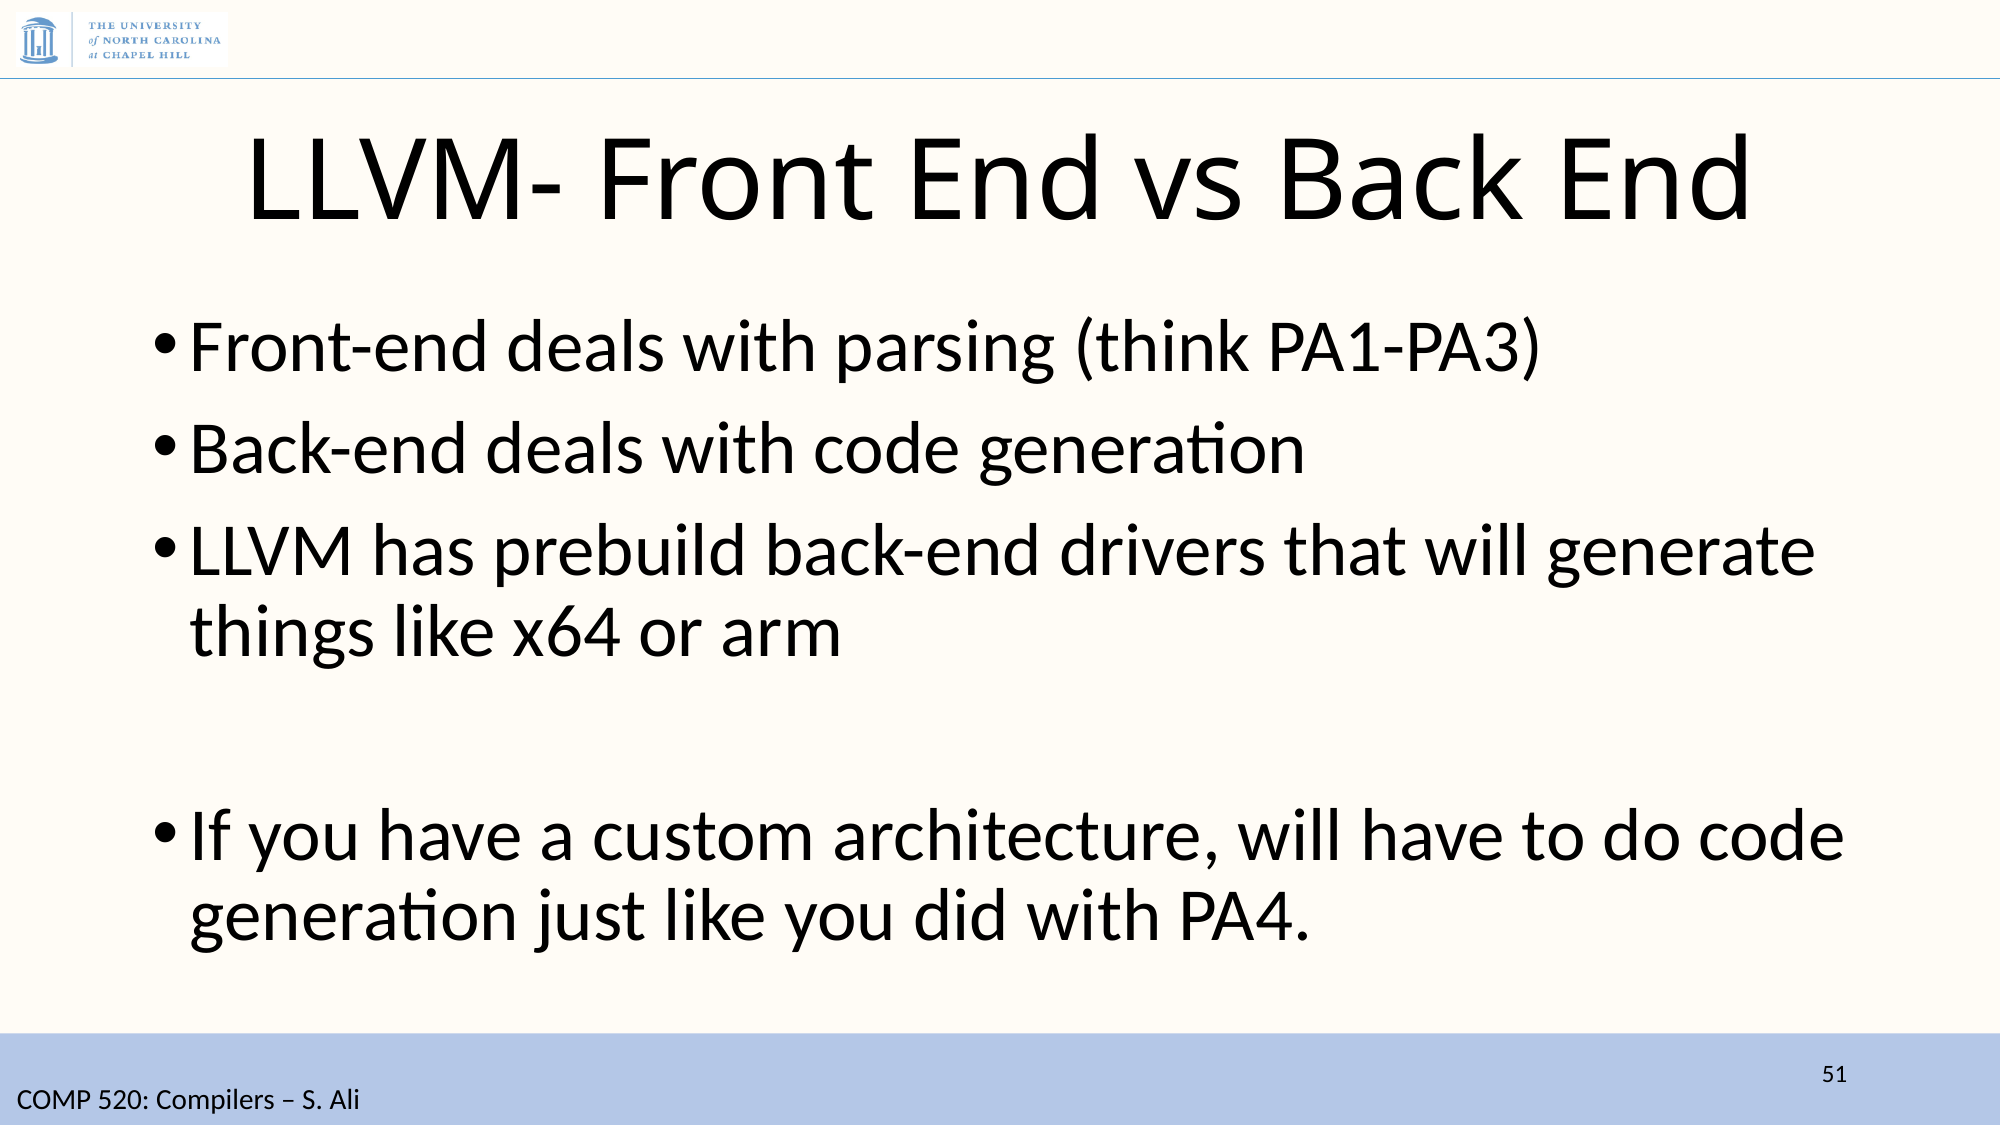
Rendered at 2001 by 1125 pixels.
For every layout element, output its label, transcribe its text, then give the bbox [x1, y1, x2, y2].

picture [16, 12, 228, 67]
title LLVM- Front End vs Back End [137, 89, 1863, 278]
text_box COMP 520: Compilers – S. Ali [2, 1072, 376, 1123]
list Front-end deals with parsing (think PA1-PA3) Back-end deals with code generation LLVM has prebuild back-end drivers that will generate things like x64 or arm If you have a custom architecture, will have to do code generation just like you did with PA4. [137, 299, 1863, 1014]
text_box [0, 1032, 2000, 1125]
slide_number 51 [1412, 1042, 1863, 1103]
